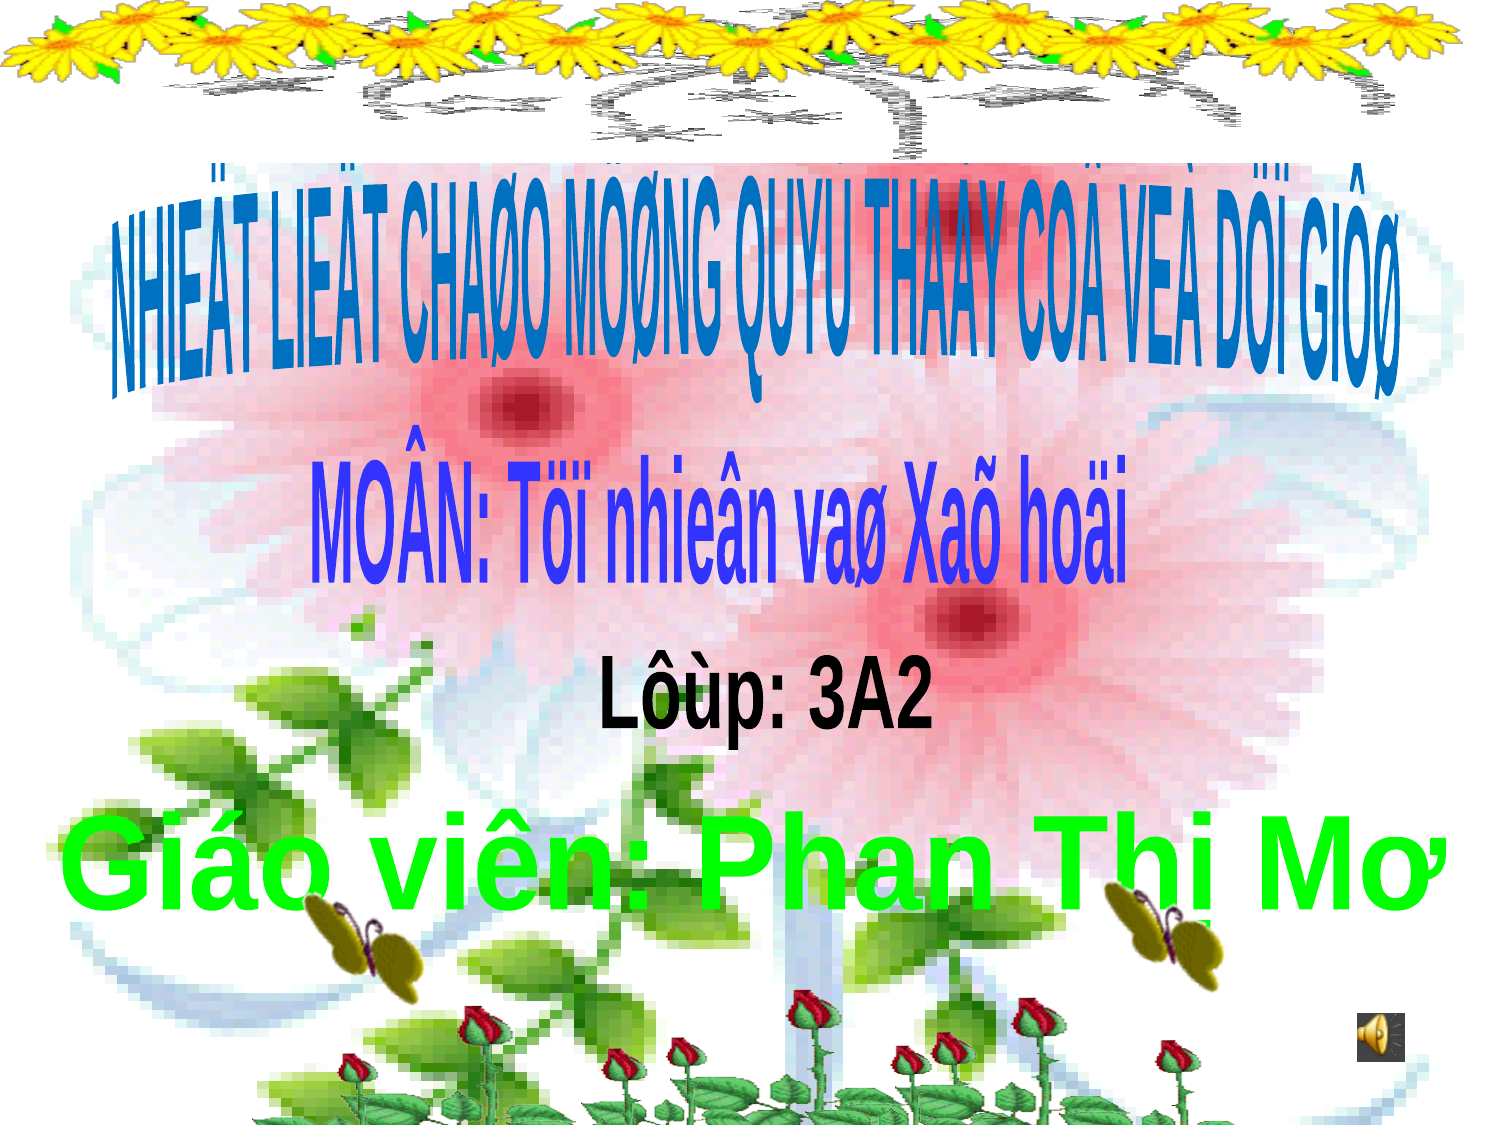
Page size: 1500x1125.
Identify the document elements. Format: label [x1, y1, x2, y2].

text_box [251, 958, 1253, 1125]
picture [0, 0, 1500, 1125]
